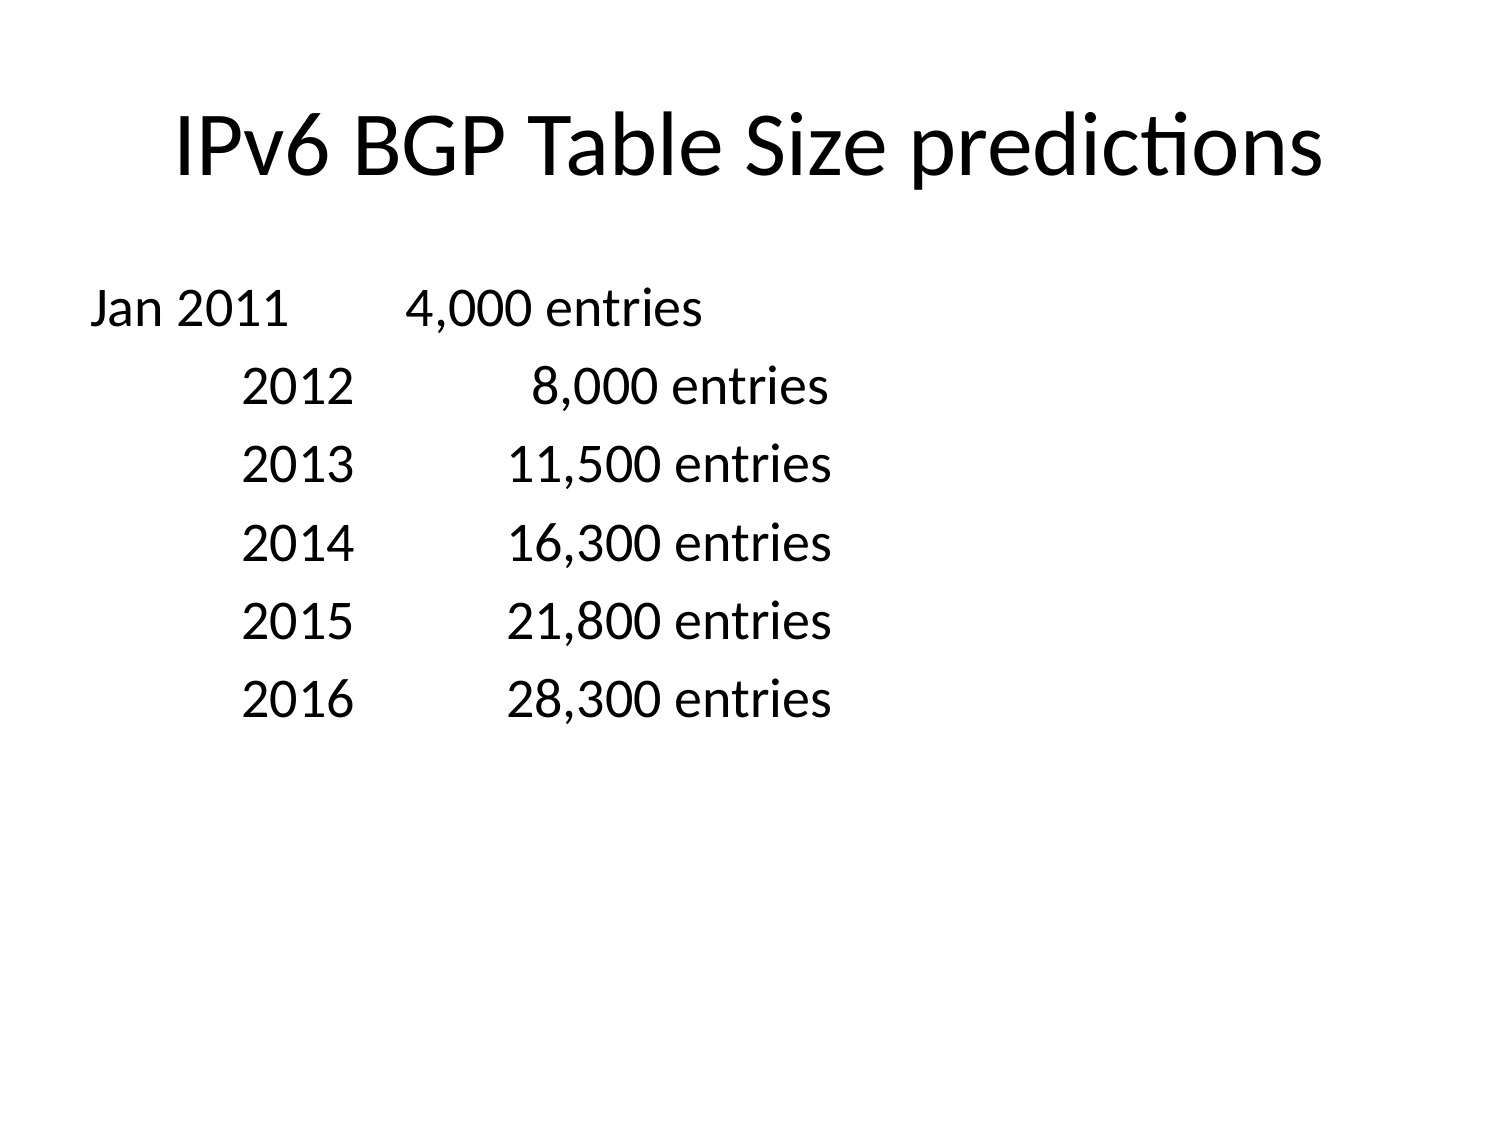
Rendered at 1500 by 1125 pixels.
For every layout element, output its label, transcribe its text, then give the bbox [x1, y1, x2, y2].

title IPv6 BGP Table Size predictions [75, 45, 1425, 233]
list Jan 2011 4,000 entries 2012 8,000 entries 2013 11,500 entries 2014 16,300 entries 2015 21,800 entries 2016 28,300 entries [75, 262, 1425, 1005]
